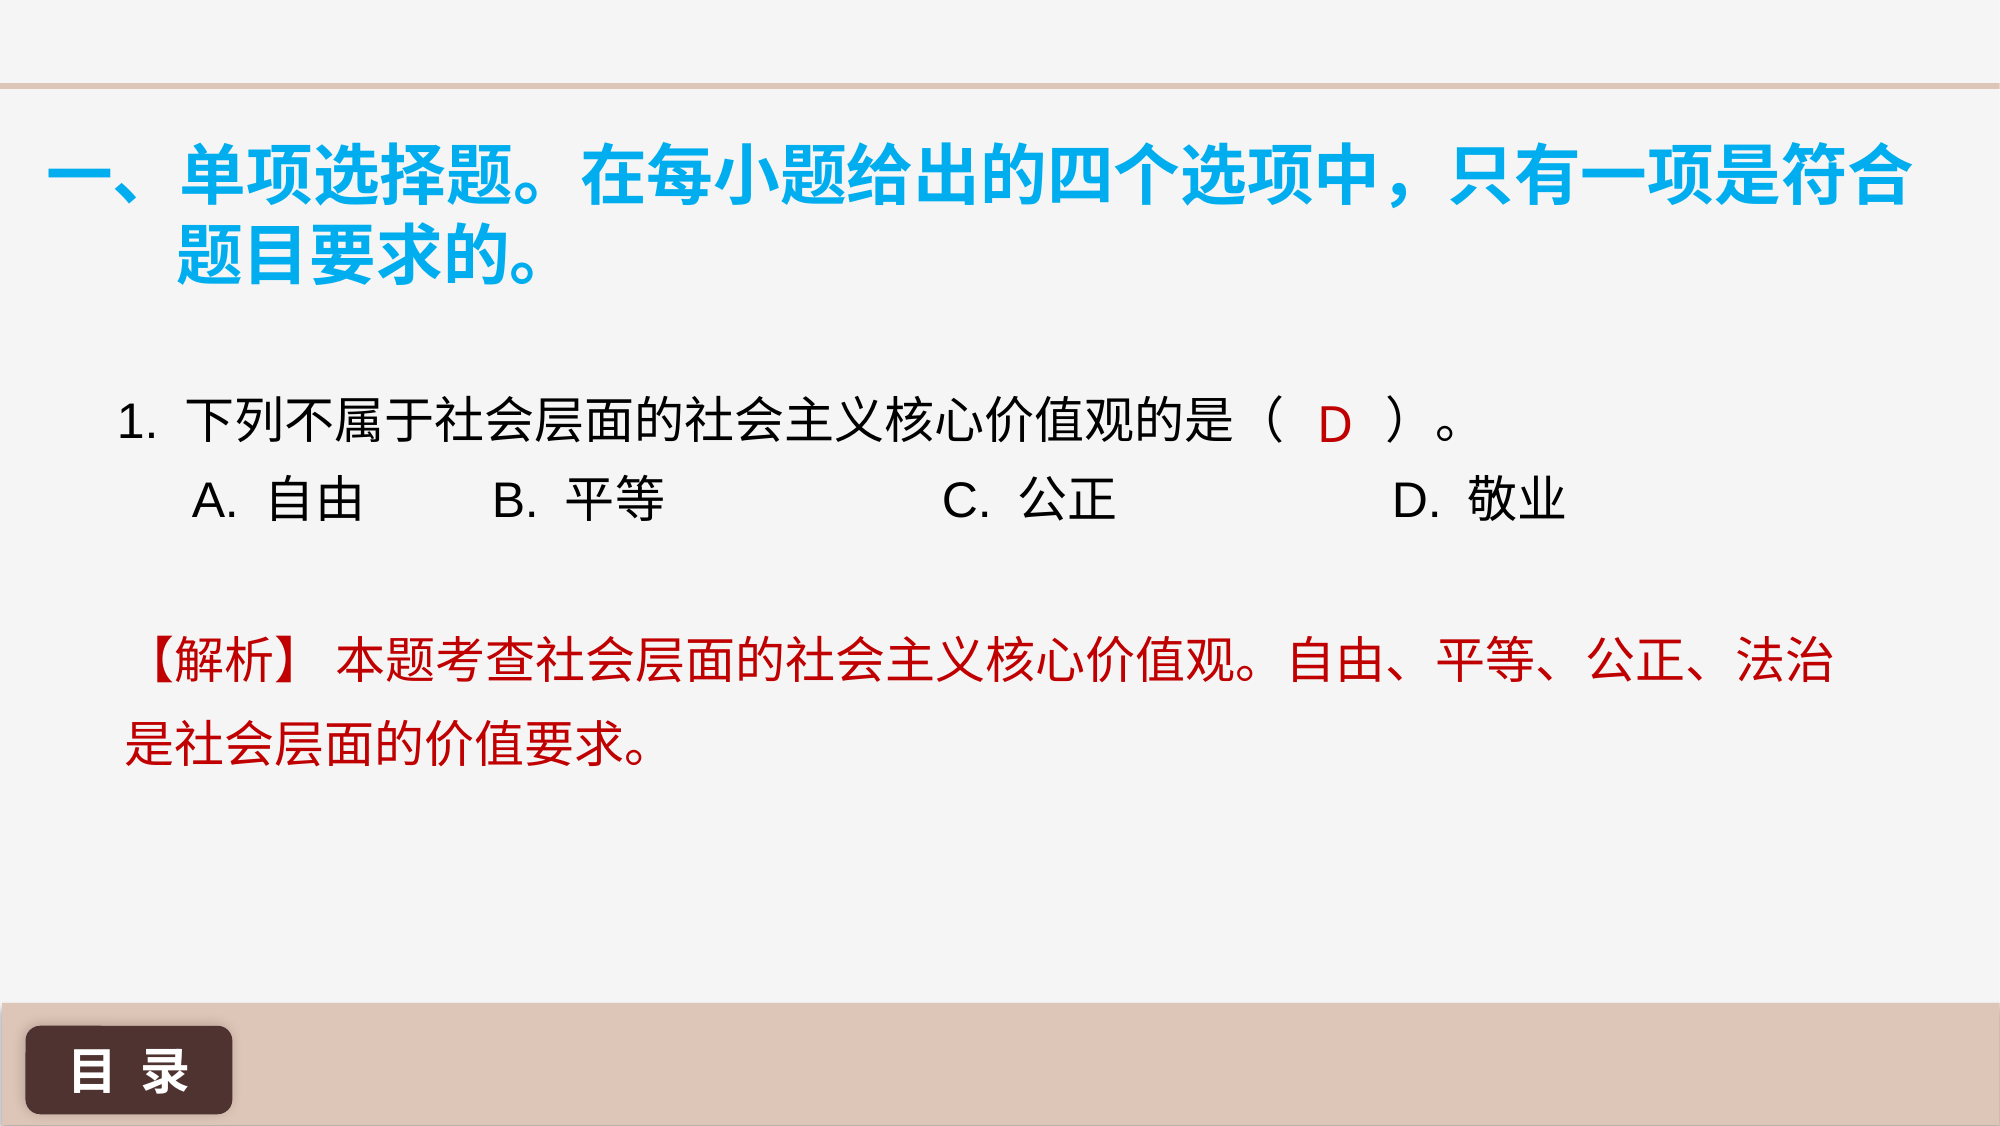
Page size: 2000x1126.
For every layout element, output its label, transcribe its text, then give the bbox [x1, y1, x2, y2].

text_box 【解析】 本题考查社会层面的社会主义核心价值观。自由、平等、公正、法治是社会层面的价值要求。 [109, 598, 1898, 817]
text_box 1. 下列不属于社会层面的社会主义核心价值观的是（ ）。 A. 自由 B. 平等 C. 公正 D. 敬业 [102, 361, 1916, 535]
text_box D [1259, 361, 1411, 445]
text_box 一、单项选择题。在每小题给出的四个选项中，只有一项是符合题目要求的。 [31, 125, 1963, 301]
